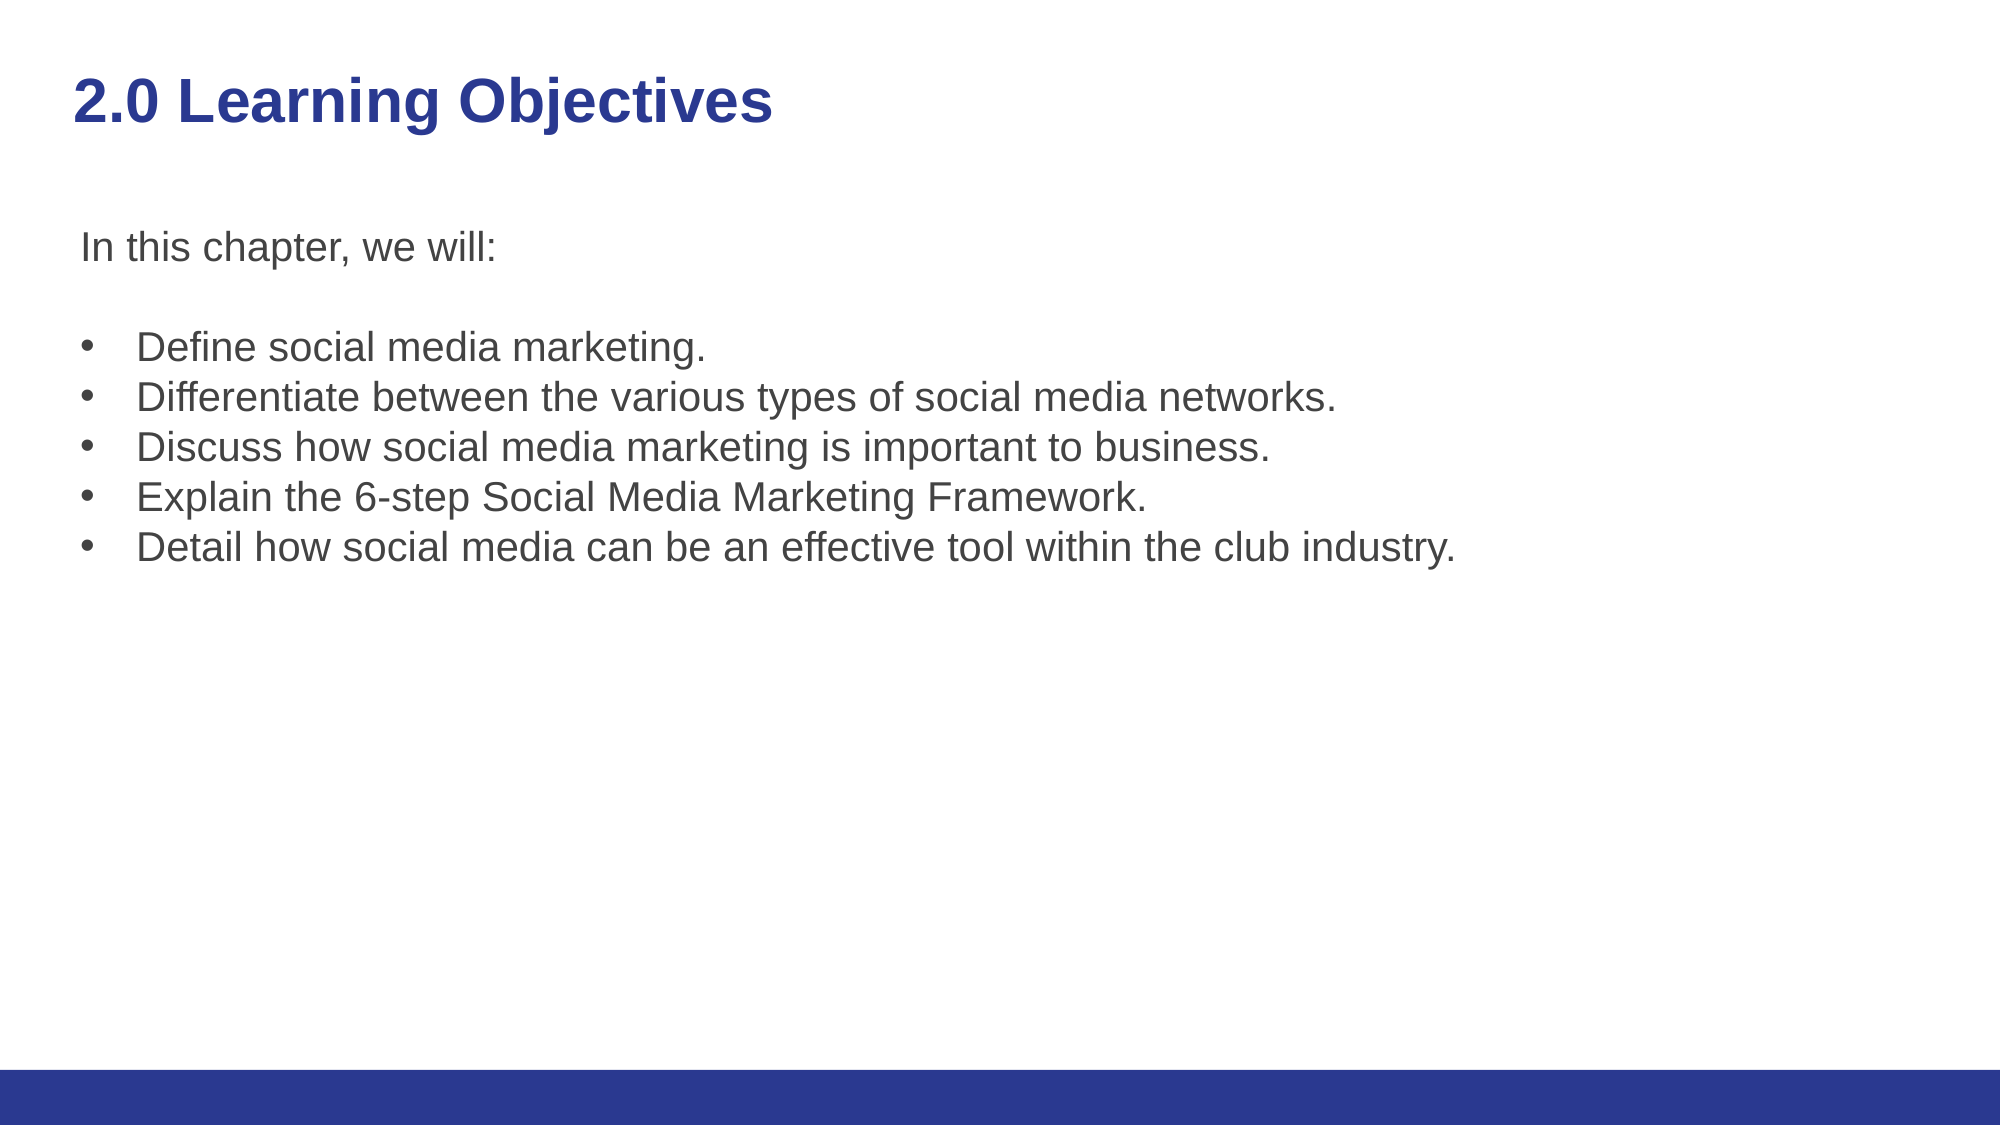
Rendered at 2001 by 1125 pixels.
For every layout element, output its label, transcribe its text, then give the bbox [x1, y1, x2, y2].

title 2.0 Learning Objectives [54, 39, 1895, 218]
text_box In this chapter, we will: Define social media marketing. Differentiate between the various types of social media networks. Discuss how social media marketing is important to business. Explain the 6-step Social Media Marketing Framework. Detail how social media can be an effective tool within the club industry. [65, 212, 1934, 578]
